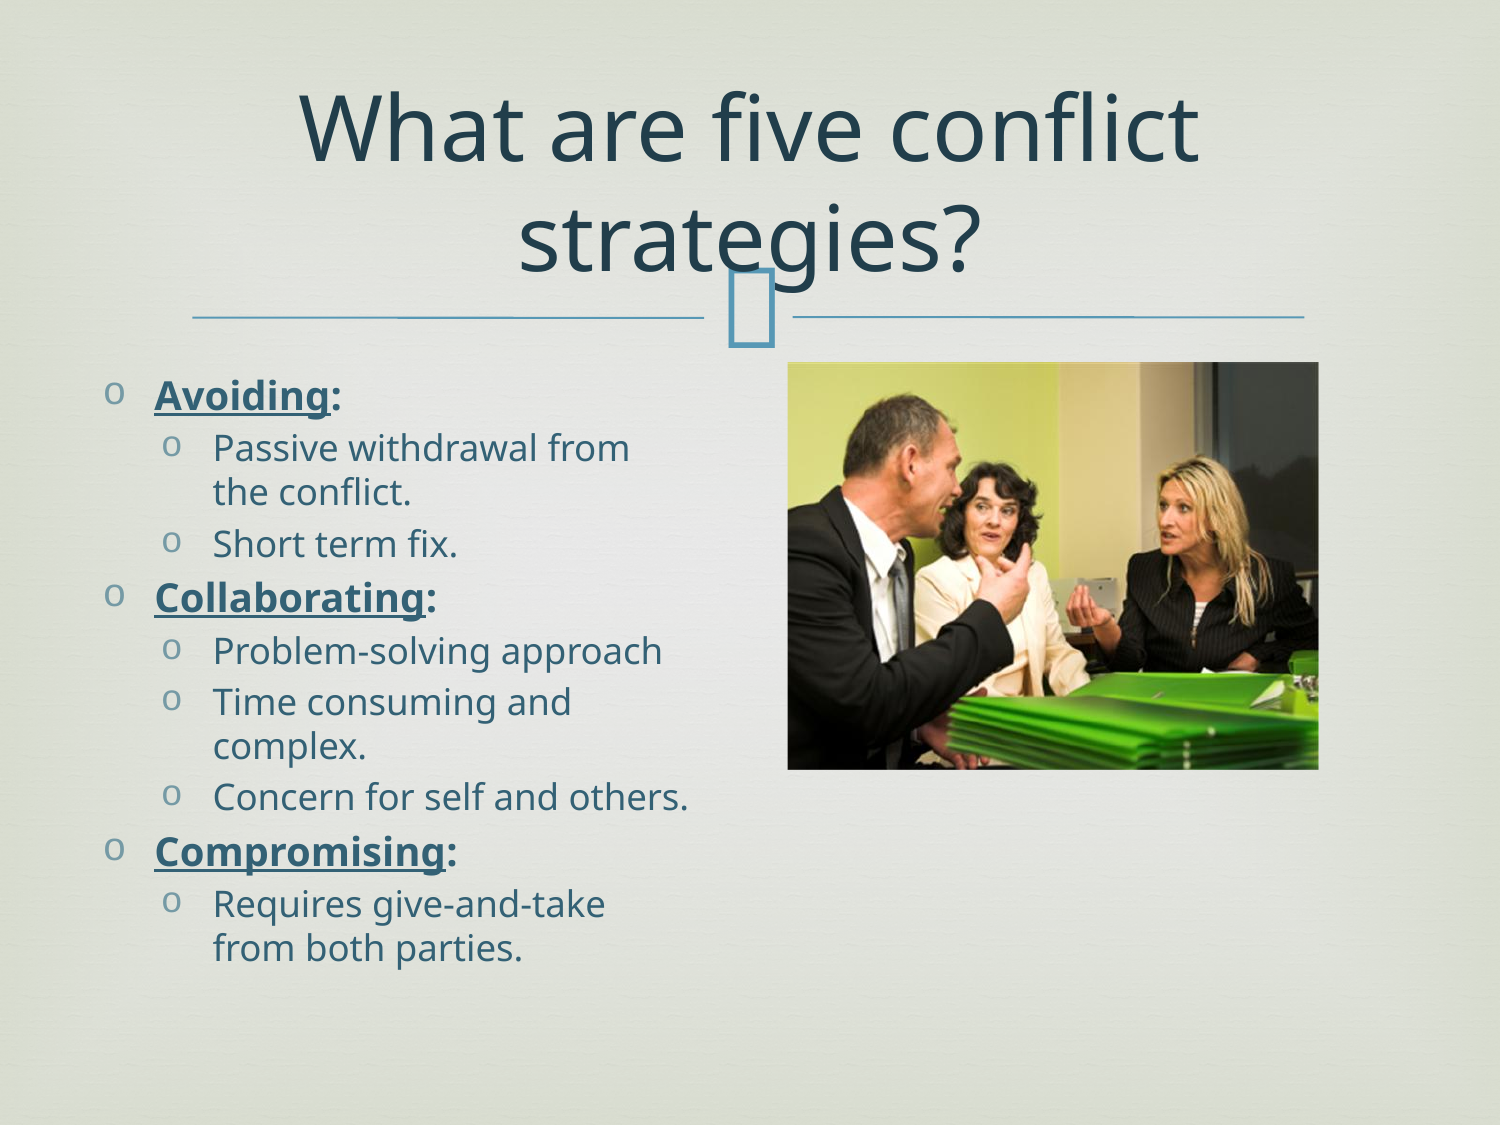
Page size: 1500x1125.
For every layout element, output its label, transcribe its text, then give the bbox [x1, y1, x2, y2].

title What are five conflict strategies? [50, 93, 1450, 267]
picture [786, 361, 1320, 770]
list Avoiding: Passive withdrawal from the conflict. Short term fix. Collaborating: Problem-solving approach Time consuming and complex. Concern for self and others. Compromising: Requires give-and-take from both parties. [87, 362, 711, 994]
